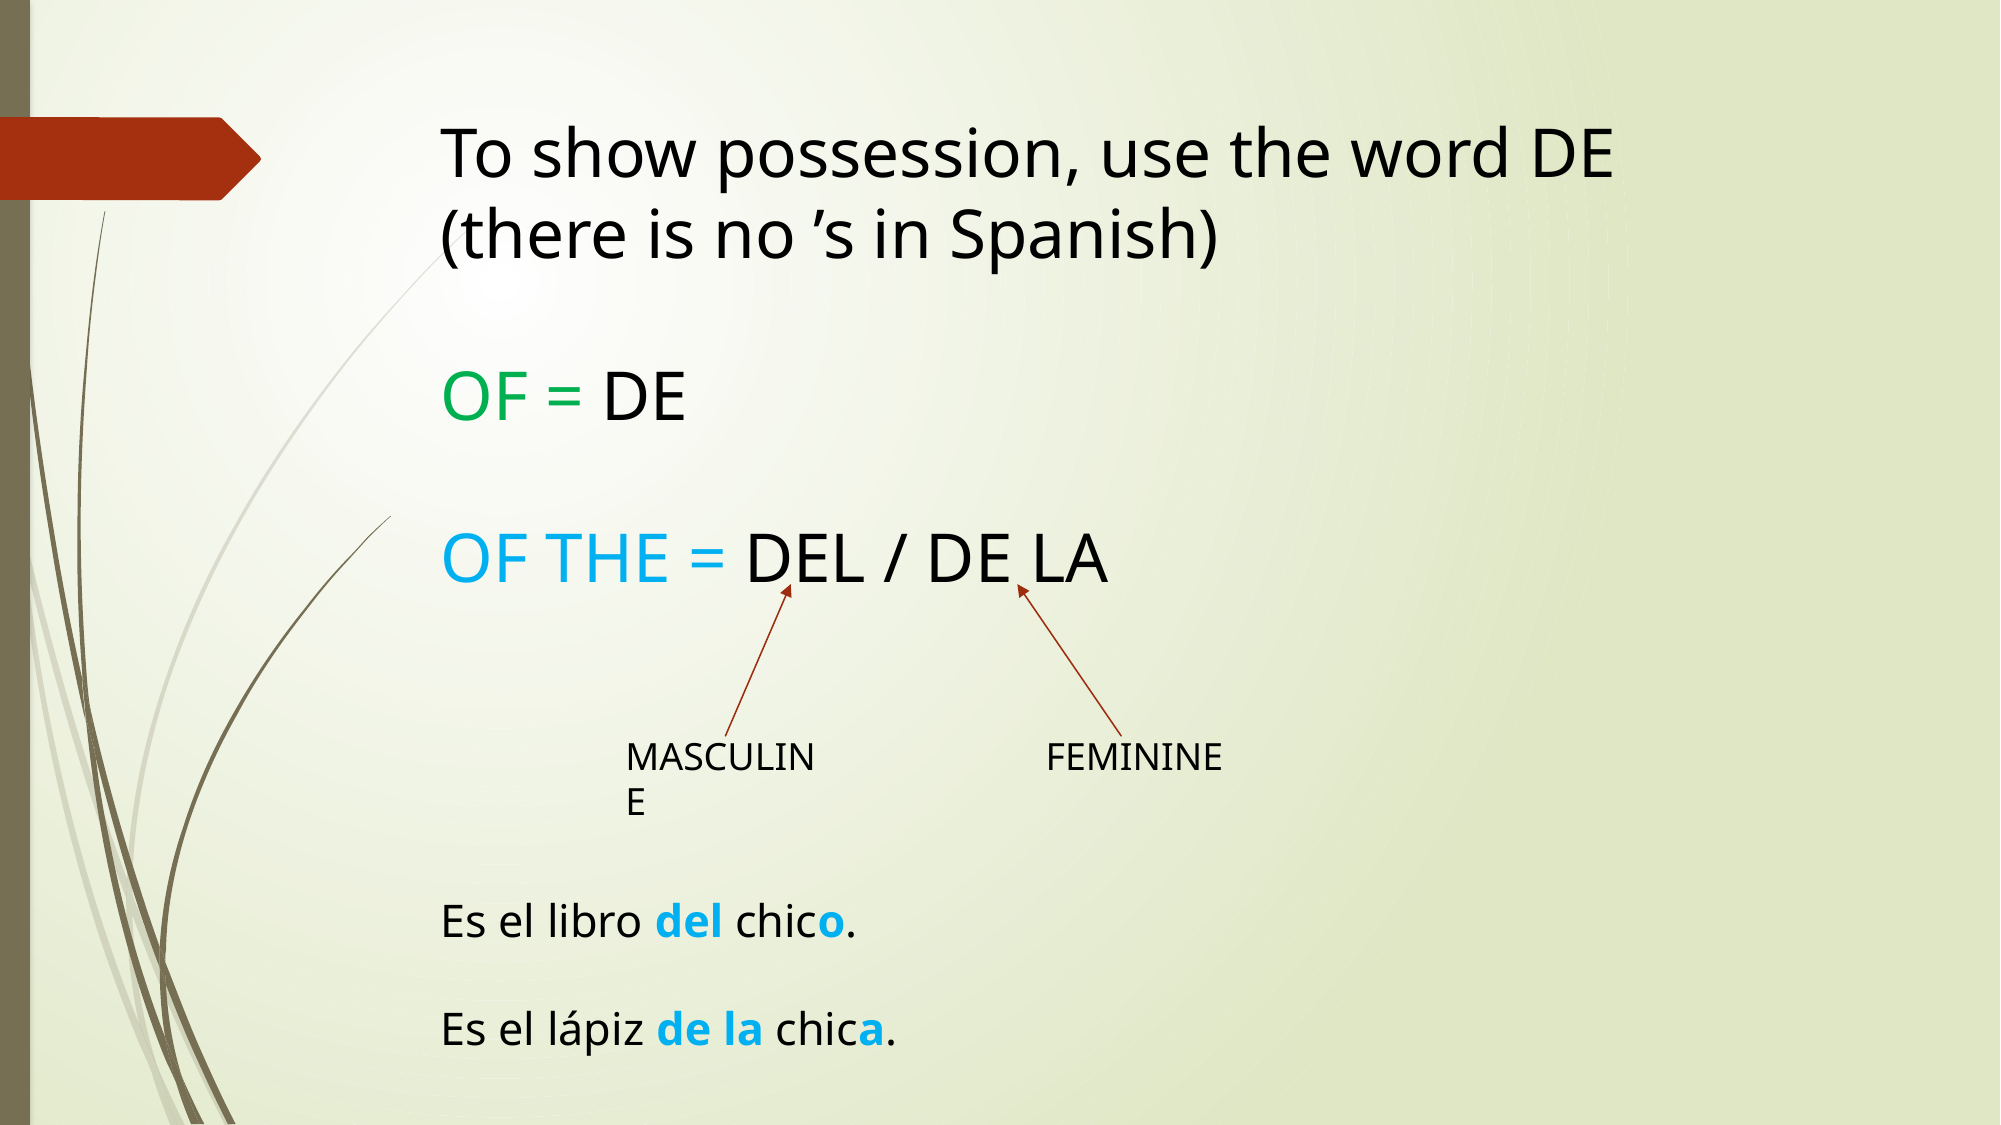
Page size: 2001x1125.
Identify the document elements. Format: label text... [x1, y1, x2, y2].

text_box MASCULINE [610, 725, 851, 830]
title To show possession, use the word DE (there is no ’s in Spanish) OF = DE OF THE = DEL / DE LA Es el libro del chico. Es el lápiz de la chica. [425, 102, 1888, 1066]
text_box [1017, 583, 1122, 737]
text_box FEMININE [1030, 725, 1271, 785]
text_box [725, 583, 791, 737]
